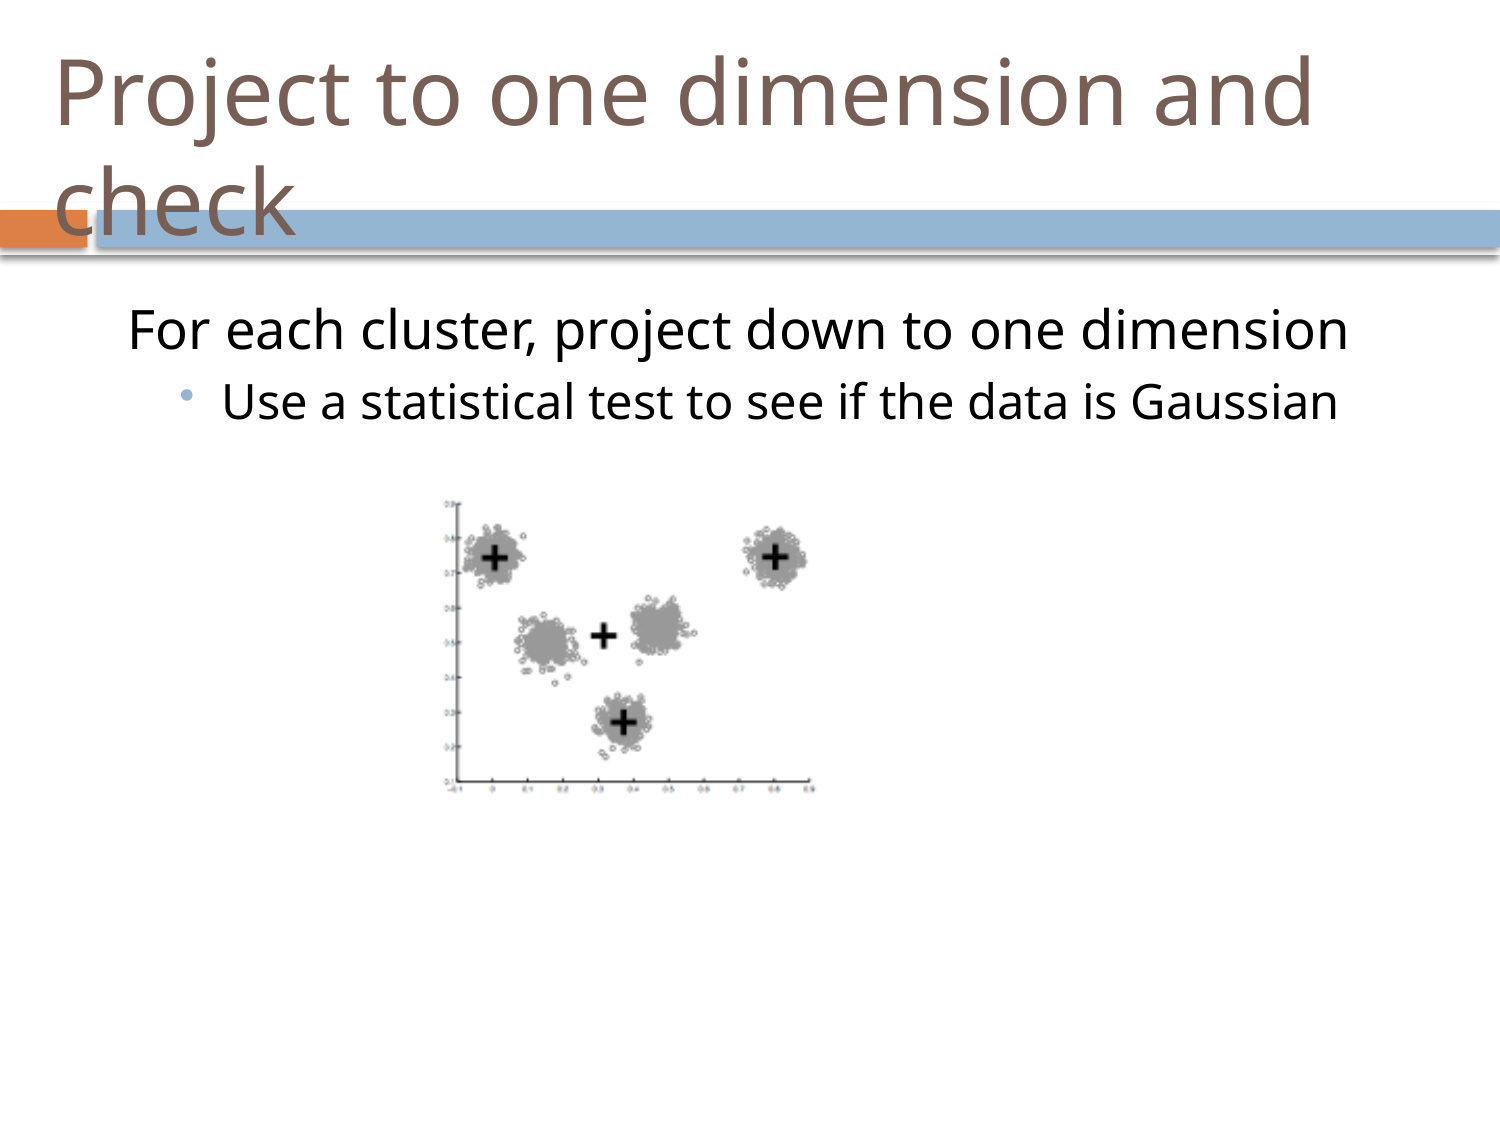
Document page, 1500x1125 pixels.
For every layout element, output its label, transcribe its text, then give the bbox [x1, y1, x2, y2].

list For each cluster, project down to one dimension Use a statistical test to see if the data is Gaussian [112, 287, 1388, 450]
picture [424, 487, 849, 801]
title Project to one dimension and check [37, 62, 1413, 225]
